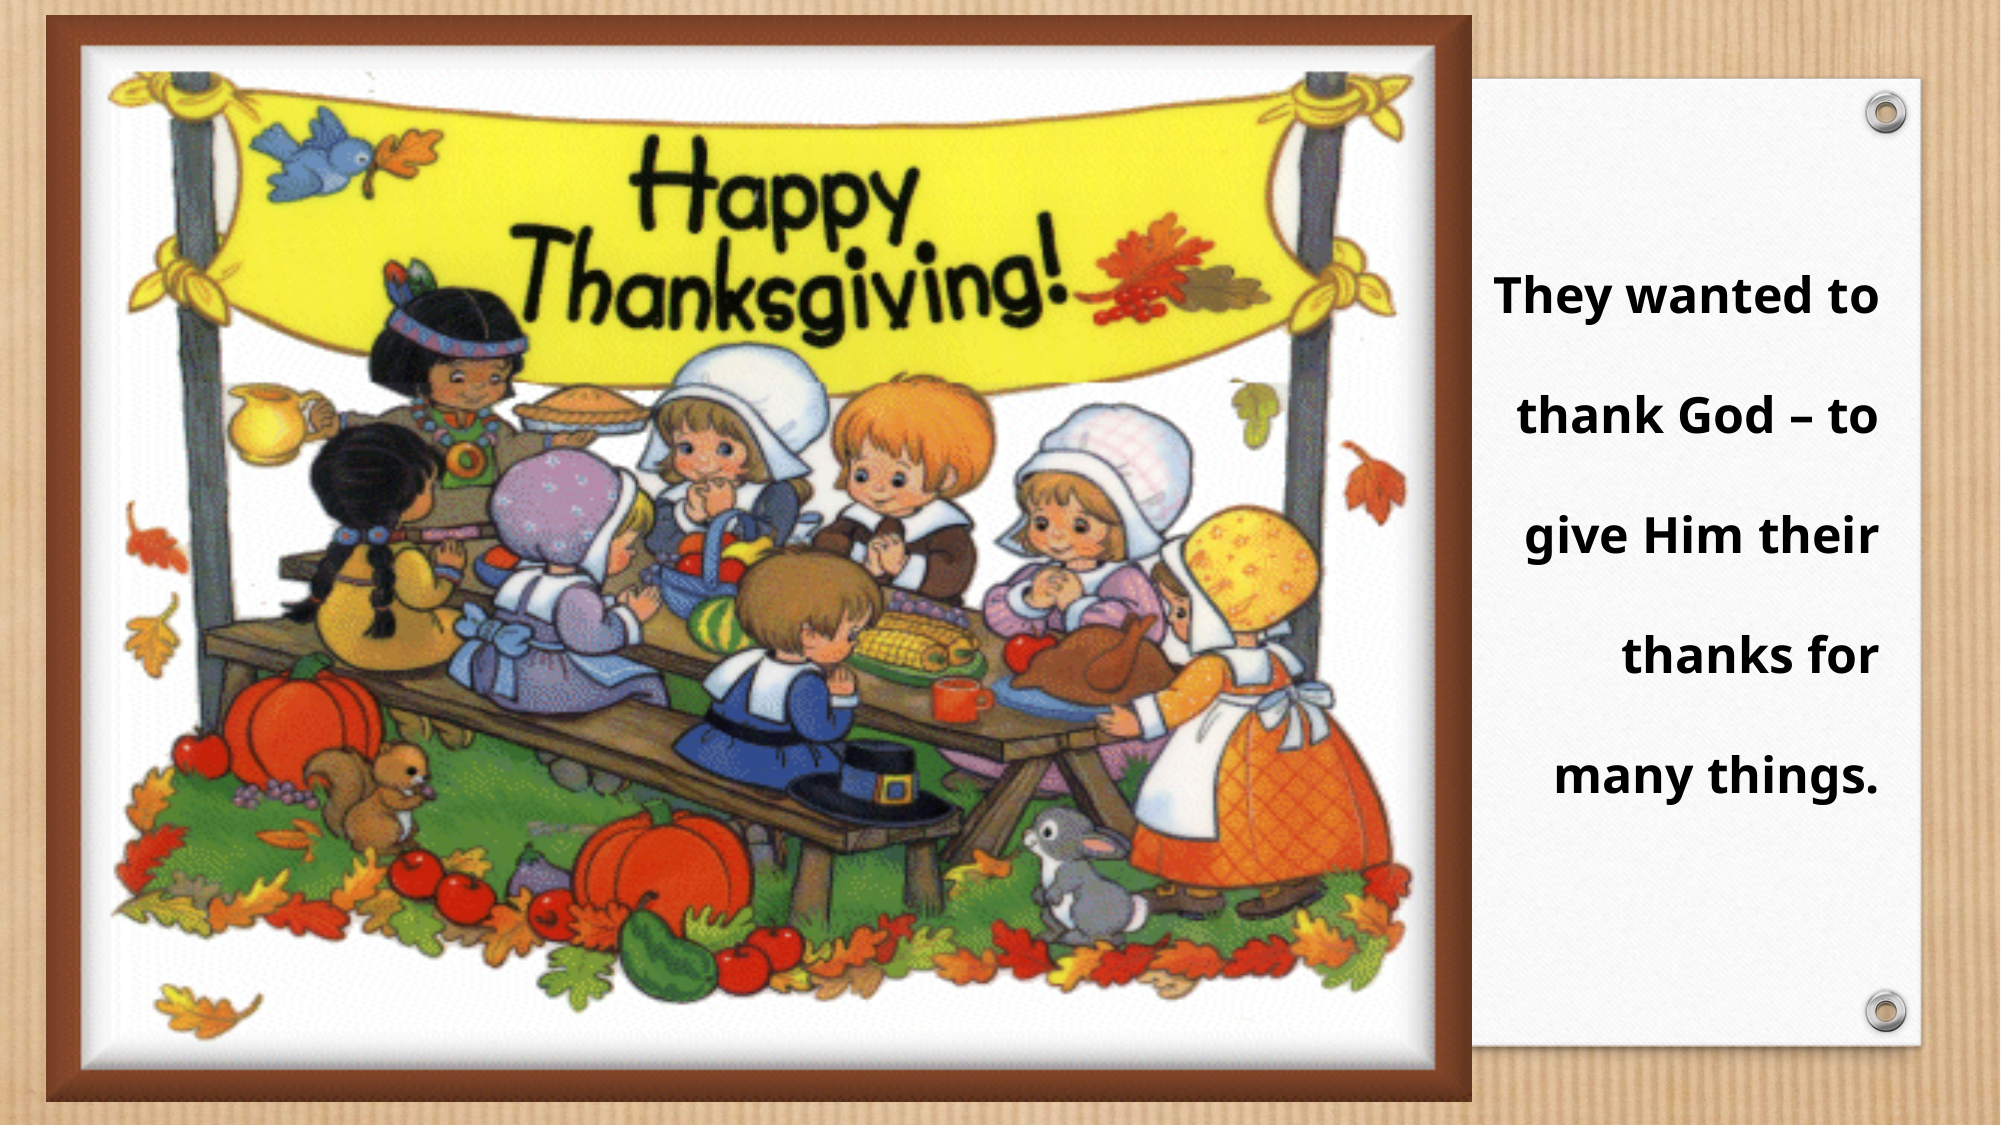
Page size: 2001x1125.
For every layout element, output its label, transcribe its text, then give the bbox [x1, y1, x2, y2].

text_box They wanted to thank God – to give Him their thanks for many things. [1472, 196, 1895, 812]
picture [0, 0, 2001, 1125]
